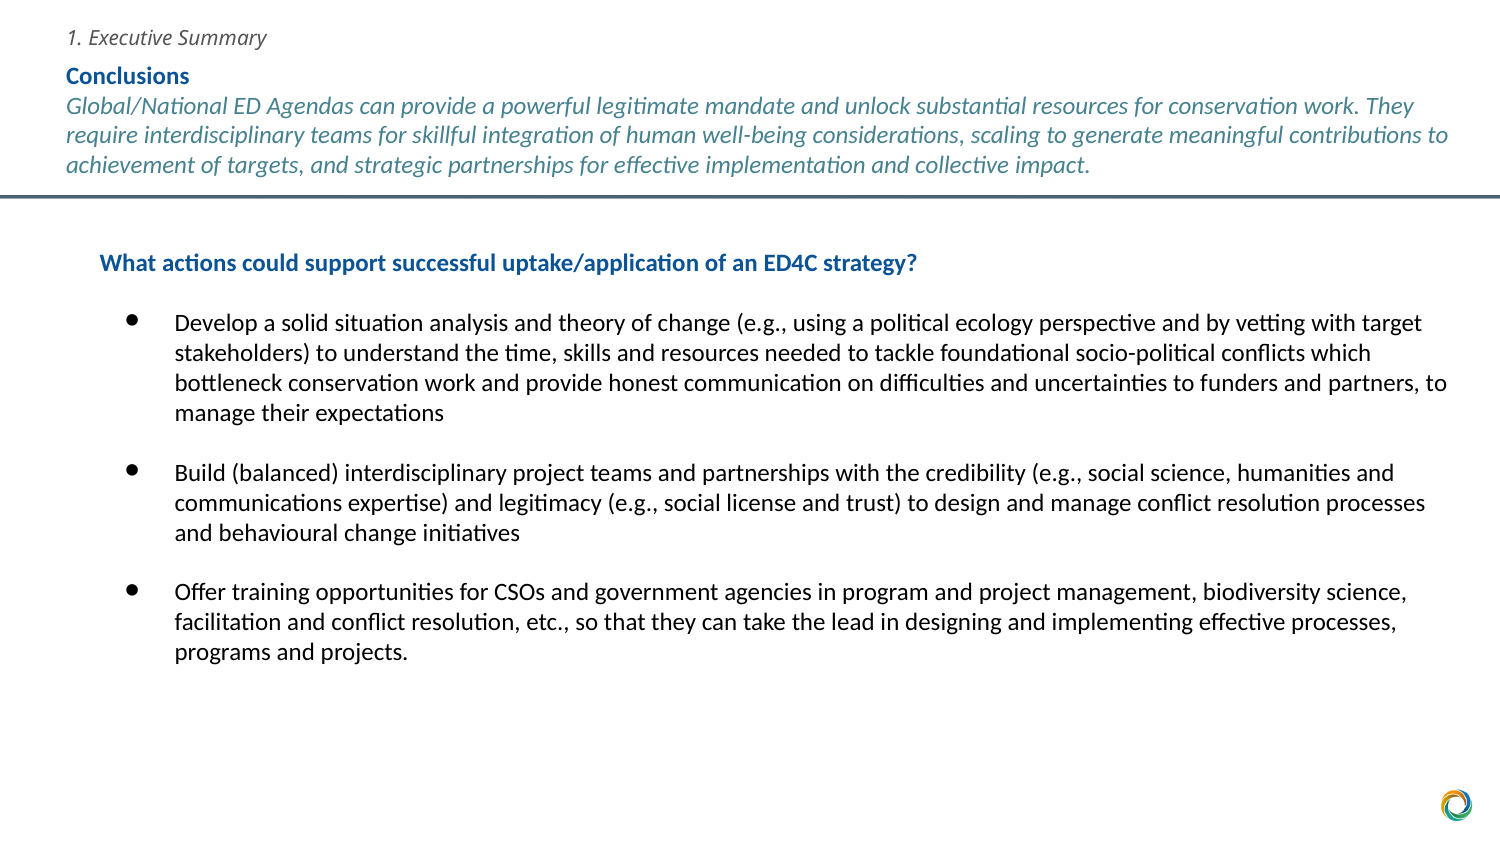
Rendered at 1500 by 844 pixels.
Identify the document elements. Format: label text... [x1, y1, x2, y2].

picture [0, 195, 1500, 199]
picture [1424, 781, 1485, 824]
title Conclusions Global/National ED Agendas can provide a powerful legitimate mandate and unlock substantial resources for conservation work. They require interdisciplinary teams for skillful integration of human well-being considerations, scaling to generate meaningful contributions to achievement of targets, and strategic partnerships for effective implementation and collective impact. [51, 56, 1473, 187]
title 1. Executive Summary [51, 22, 1449, 56]
list What actions could support successful uptake/application of an ED4C strategy? Develop a solid situation analysis and theory of change (e.g., using a political ecology perspective and by vetting with target stakeholders) to understand the time, skills and resources needed to tackle foundational socio-political conflicts which bottleneck conservation work and provide honest communication on difficulties and uncertainties to funders and partners, to manage their expectations Build (balanced) interdisciplinary project teams and partnerships with the credibility (e.g., social science, humanities and communications expertise) and legitimacy (e.g., social license and trust) to design and manage conflict resolution processes and behavioural change initiatives Offer training opportunities for CSOs and government agencies in program and project management, biodiversity science, facilitation and conflict resolution, etc., so that they can take the lead in designing and implementing effective processes, programs and projects. [84, 227, 1483, 808]
